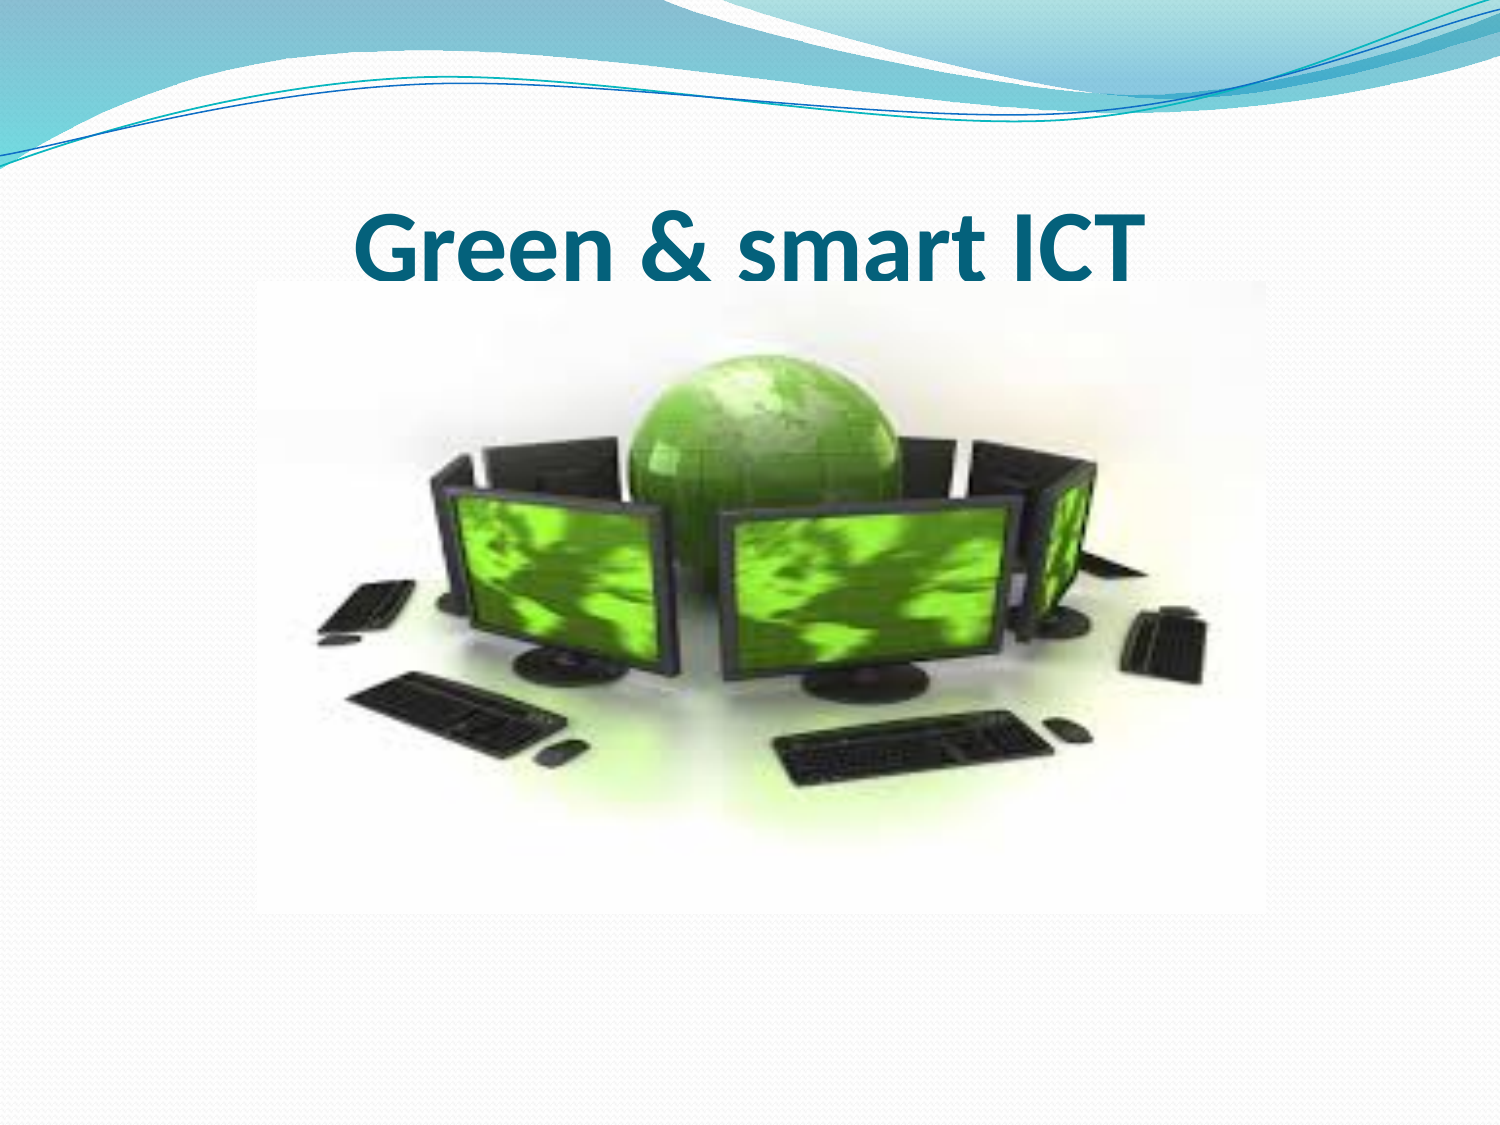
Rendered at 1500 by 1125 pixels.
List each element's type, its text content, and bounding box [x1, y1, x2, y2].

title Green & smart ICT [75, 115, 1425, 303]
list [257, 280, 1266, 915]
